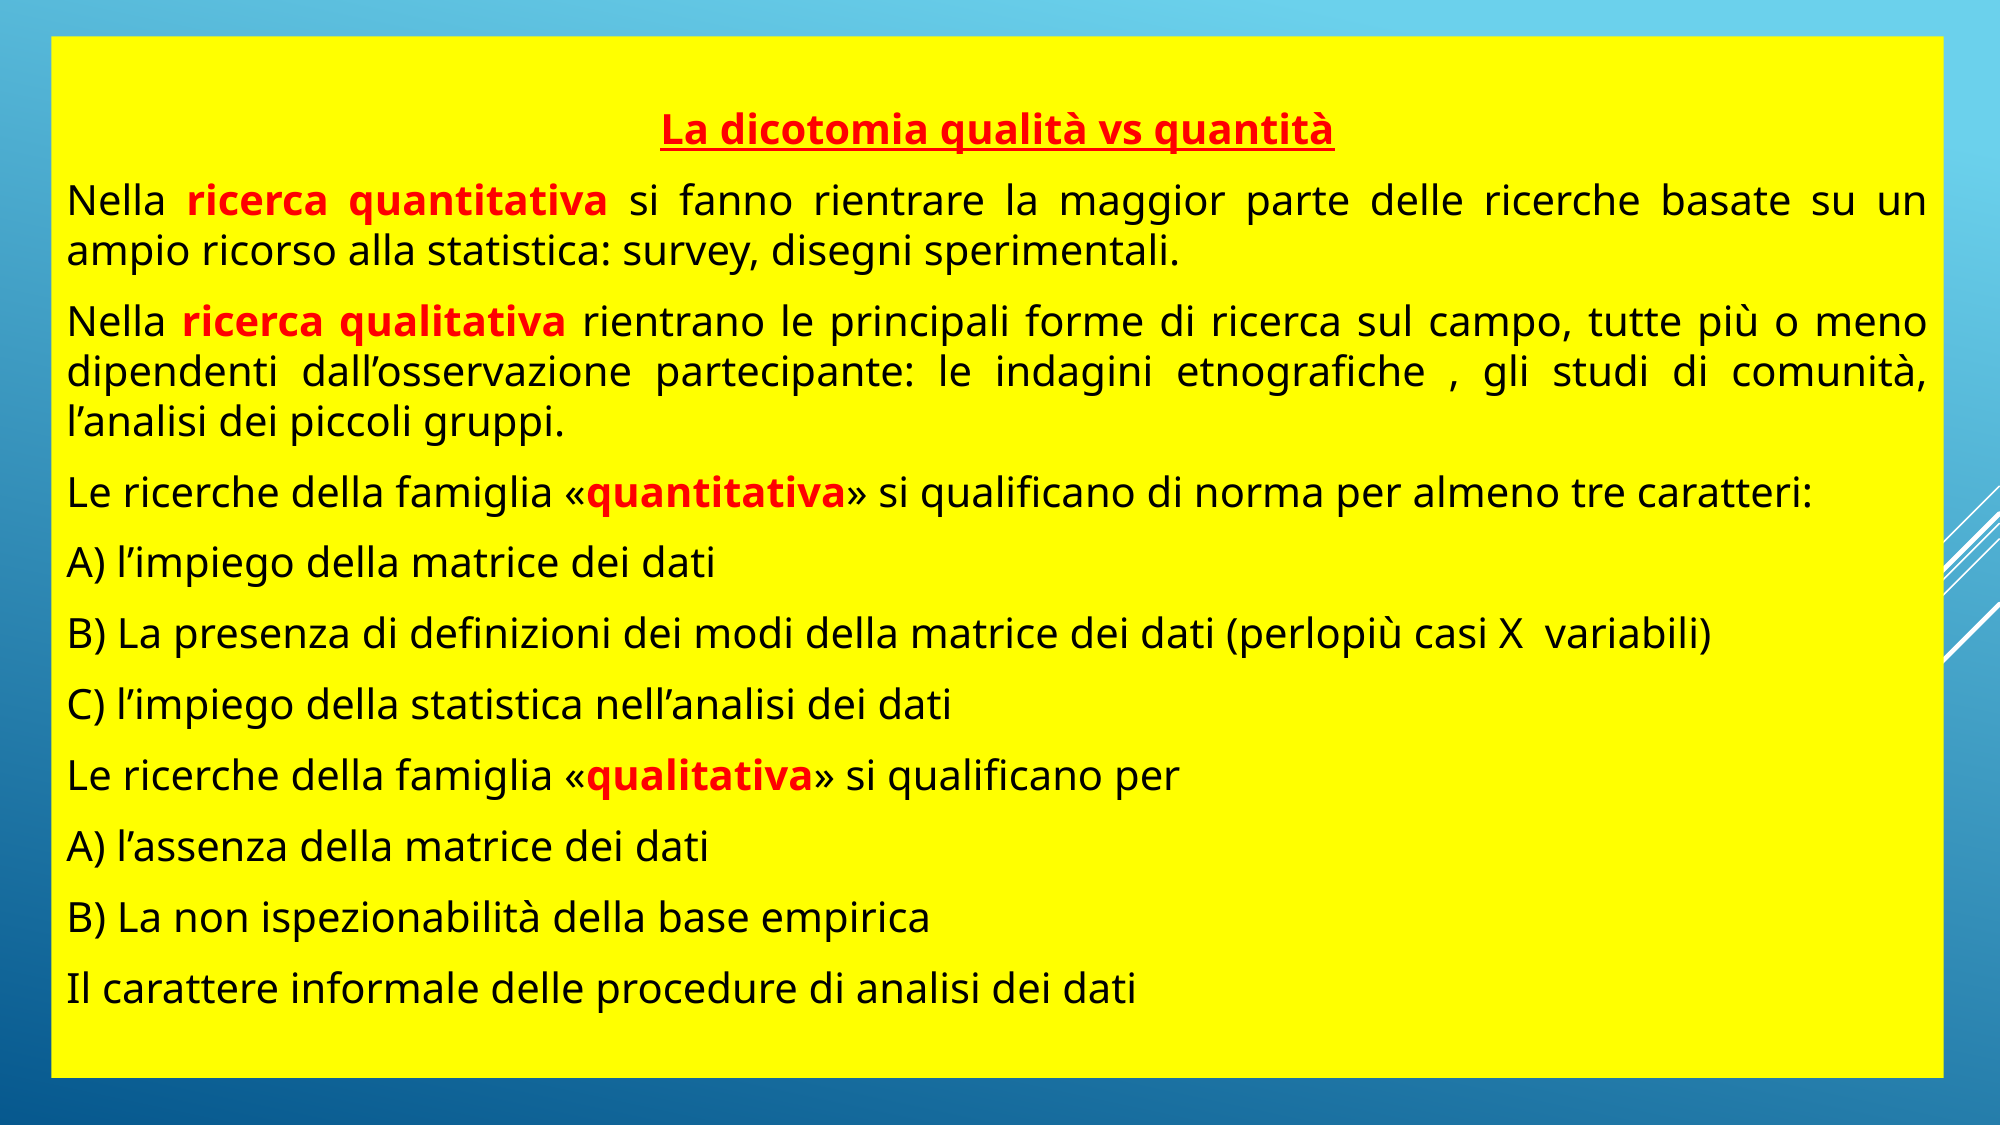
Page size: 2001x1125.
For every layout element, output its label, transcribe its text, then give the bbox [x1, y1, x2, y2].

list La dicotomia qualità vs quantità Nella ricerca quantitativa si fanno rientrare la maggior parte delle ricerche basate su un ampio ricorso alla statistica: survey, disegni sperimentali. Nella ricerca qualitativa rientrano le principali forme di ricerca sul campo, tutte più o meno dipendenti dall’osservazione partecipante: le indagini etnografiche , gli studi di comunità, l’analisi dei piccoli gruppi. Le ricerche della famiglia «quantitativa» si qualificano di norma per almeno tre caratteri: A) l’impiego della matrice dei dati B) La presenza di definizioni dei modi della matrice dei dati (perlopiù casi X variabili) C) l’impiego della statistica nell’analisi dei dati Le ricerche della famiglia «qualitativa» si qualificano per A) l’assenza della matrice dei dati B) La non ispezionabilità della base empirica Il carattere informale delle procedure di analisi dei dati [51, 36, 1944, 1078]
